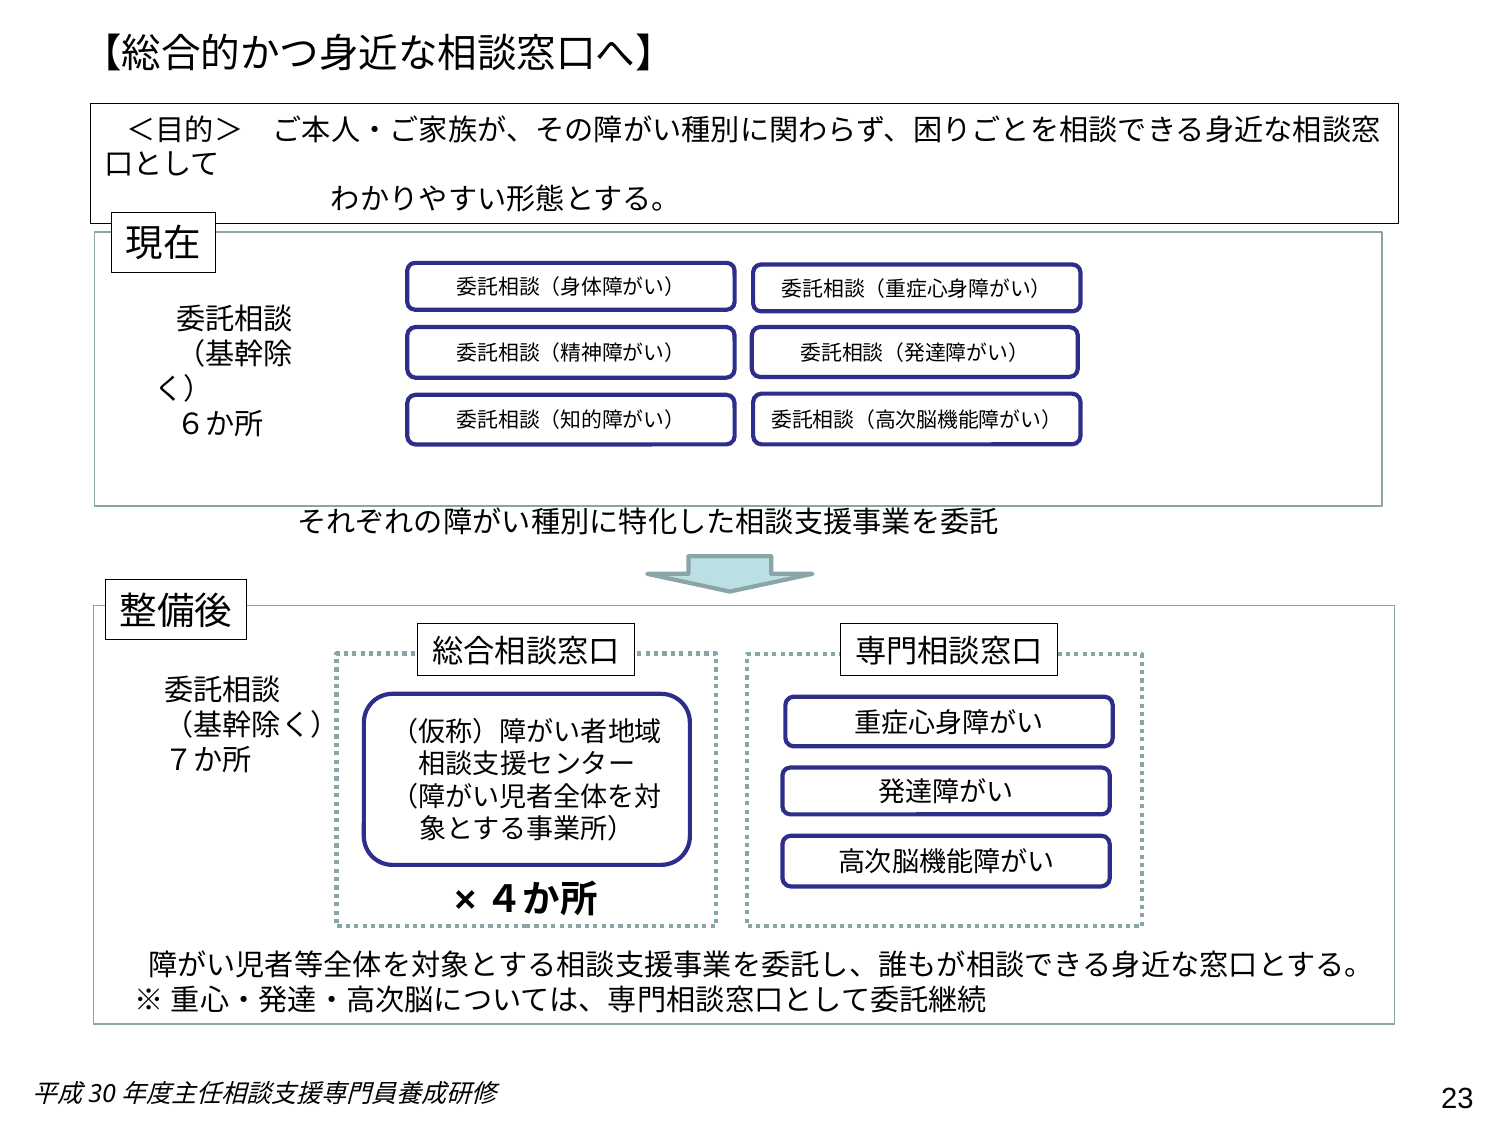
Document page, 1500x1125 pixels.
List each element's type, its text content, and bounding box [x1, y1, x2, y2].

text_box 【総合的かつ身近な相談窓口へ】 [45, 20, 1414, 83]
slide_number 23 [1138, 1071, 1489, 1125]
text_box それぞれの障がい種別に特化した相談支援事業を委託 [260, 513, 1206, 546]
text_box [645, 554, 815, 578]
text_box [93, 579, 1395, 1025]
text_box 平成30年度主任相談支援専門員養成研修 [17, 1070, 609, 1116]
text_box ＜目的＞ ご本人・ご家族が、その障がい種別に関わらず、困りごとを相談できる身近な相談窓口として わかりやすい形態とする。 [90, 103, 1399, 223]
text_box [94, 211, 1383, 507]
